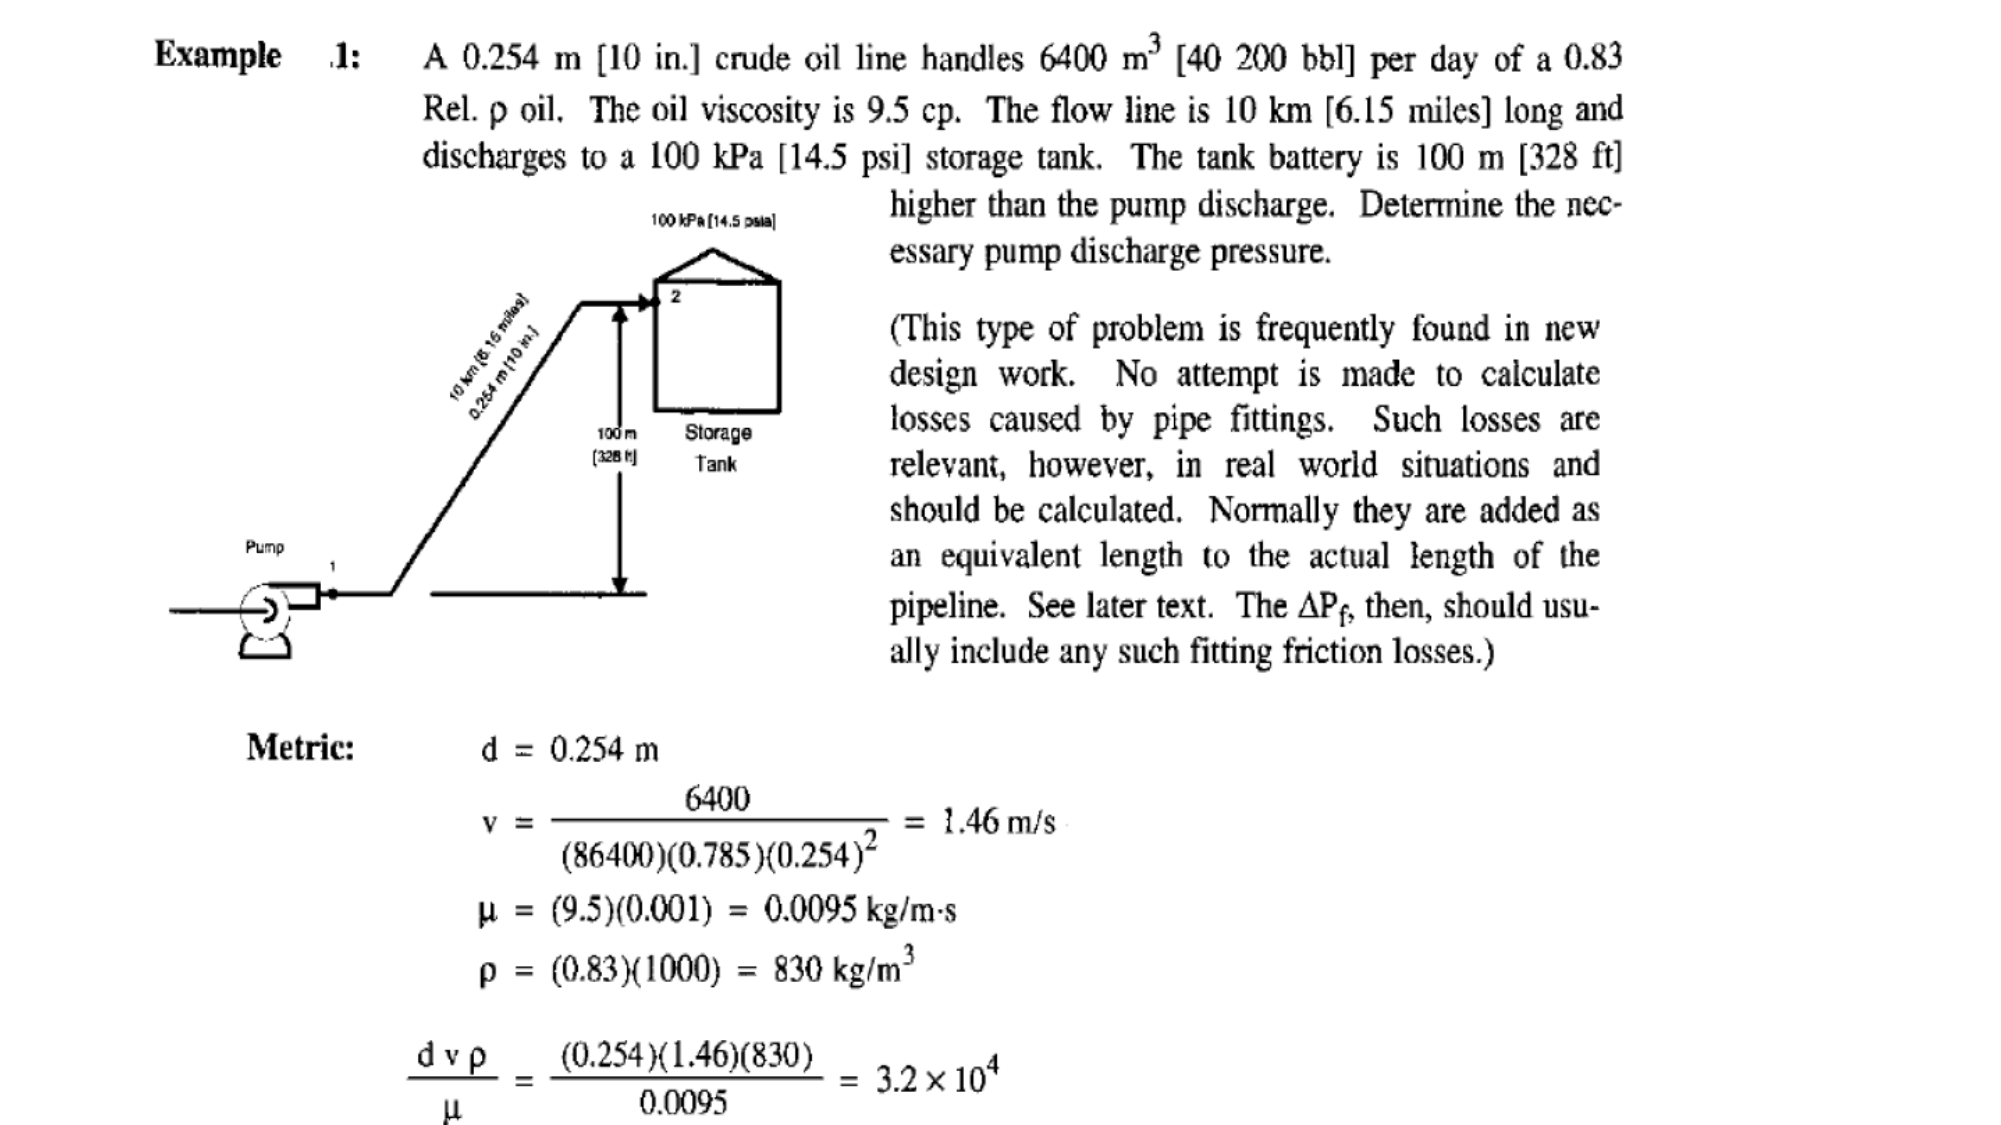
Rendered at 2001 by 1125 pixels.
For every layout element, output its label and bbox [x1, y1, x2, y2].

picture [108, 16, 1778, 1125]
